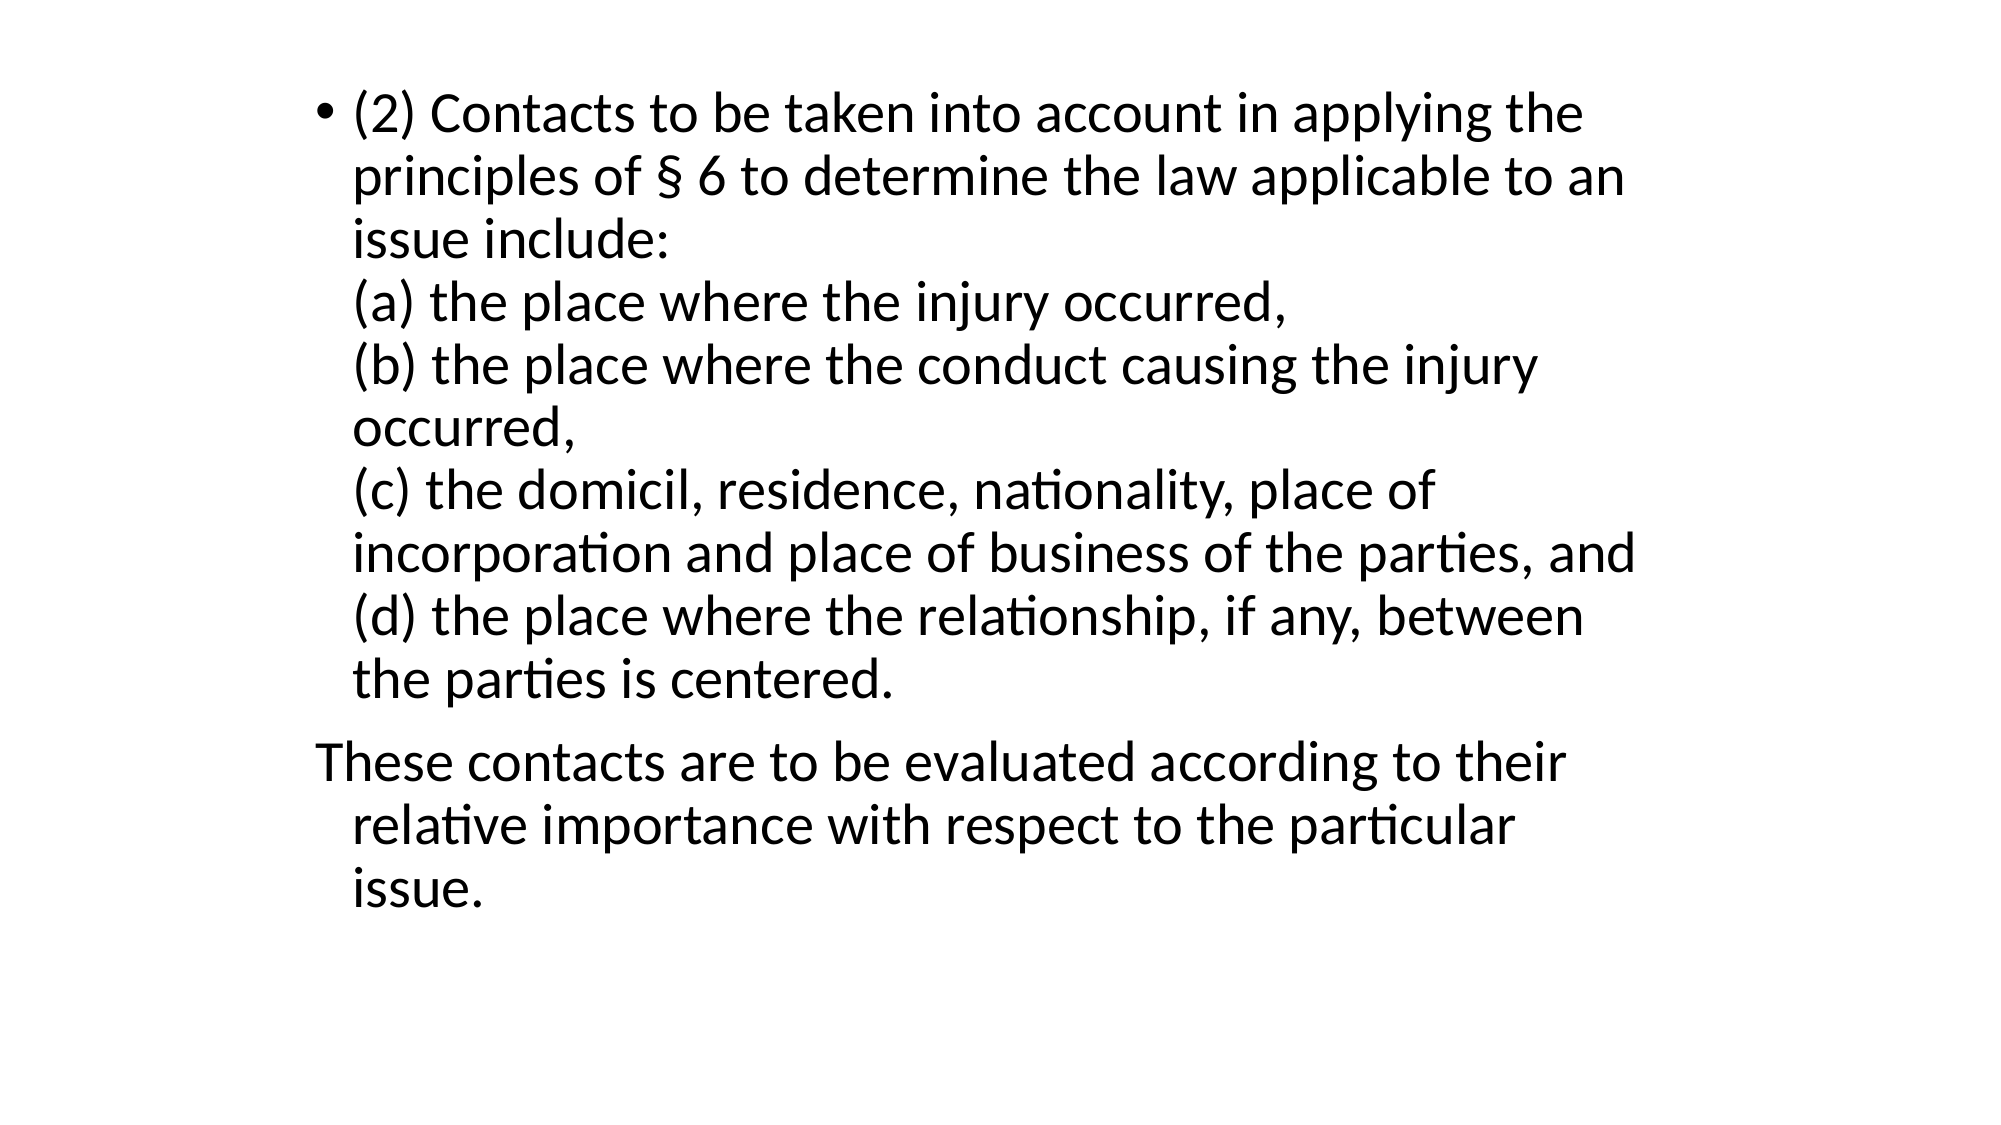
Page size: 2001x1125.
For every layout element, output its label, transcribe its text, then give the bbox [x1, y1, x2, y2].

list (2) Contacts to be taken into account in applying the principles of § 6 to determine the law applicable to an issue include: (a) the place where the injury occurred, (b) the place where the conduct causing the injury occurred, (c) the domicil, residence, nationality, place of incorporation and place of business of the parties, and (d) the place where the relationship, if any, between the parties is centered. These contacts are to be evaluated according to their relative importance with respect to the particular issue. [300, 75, 1675, 1005]
